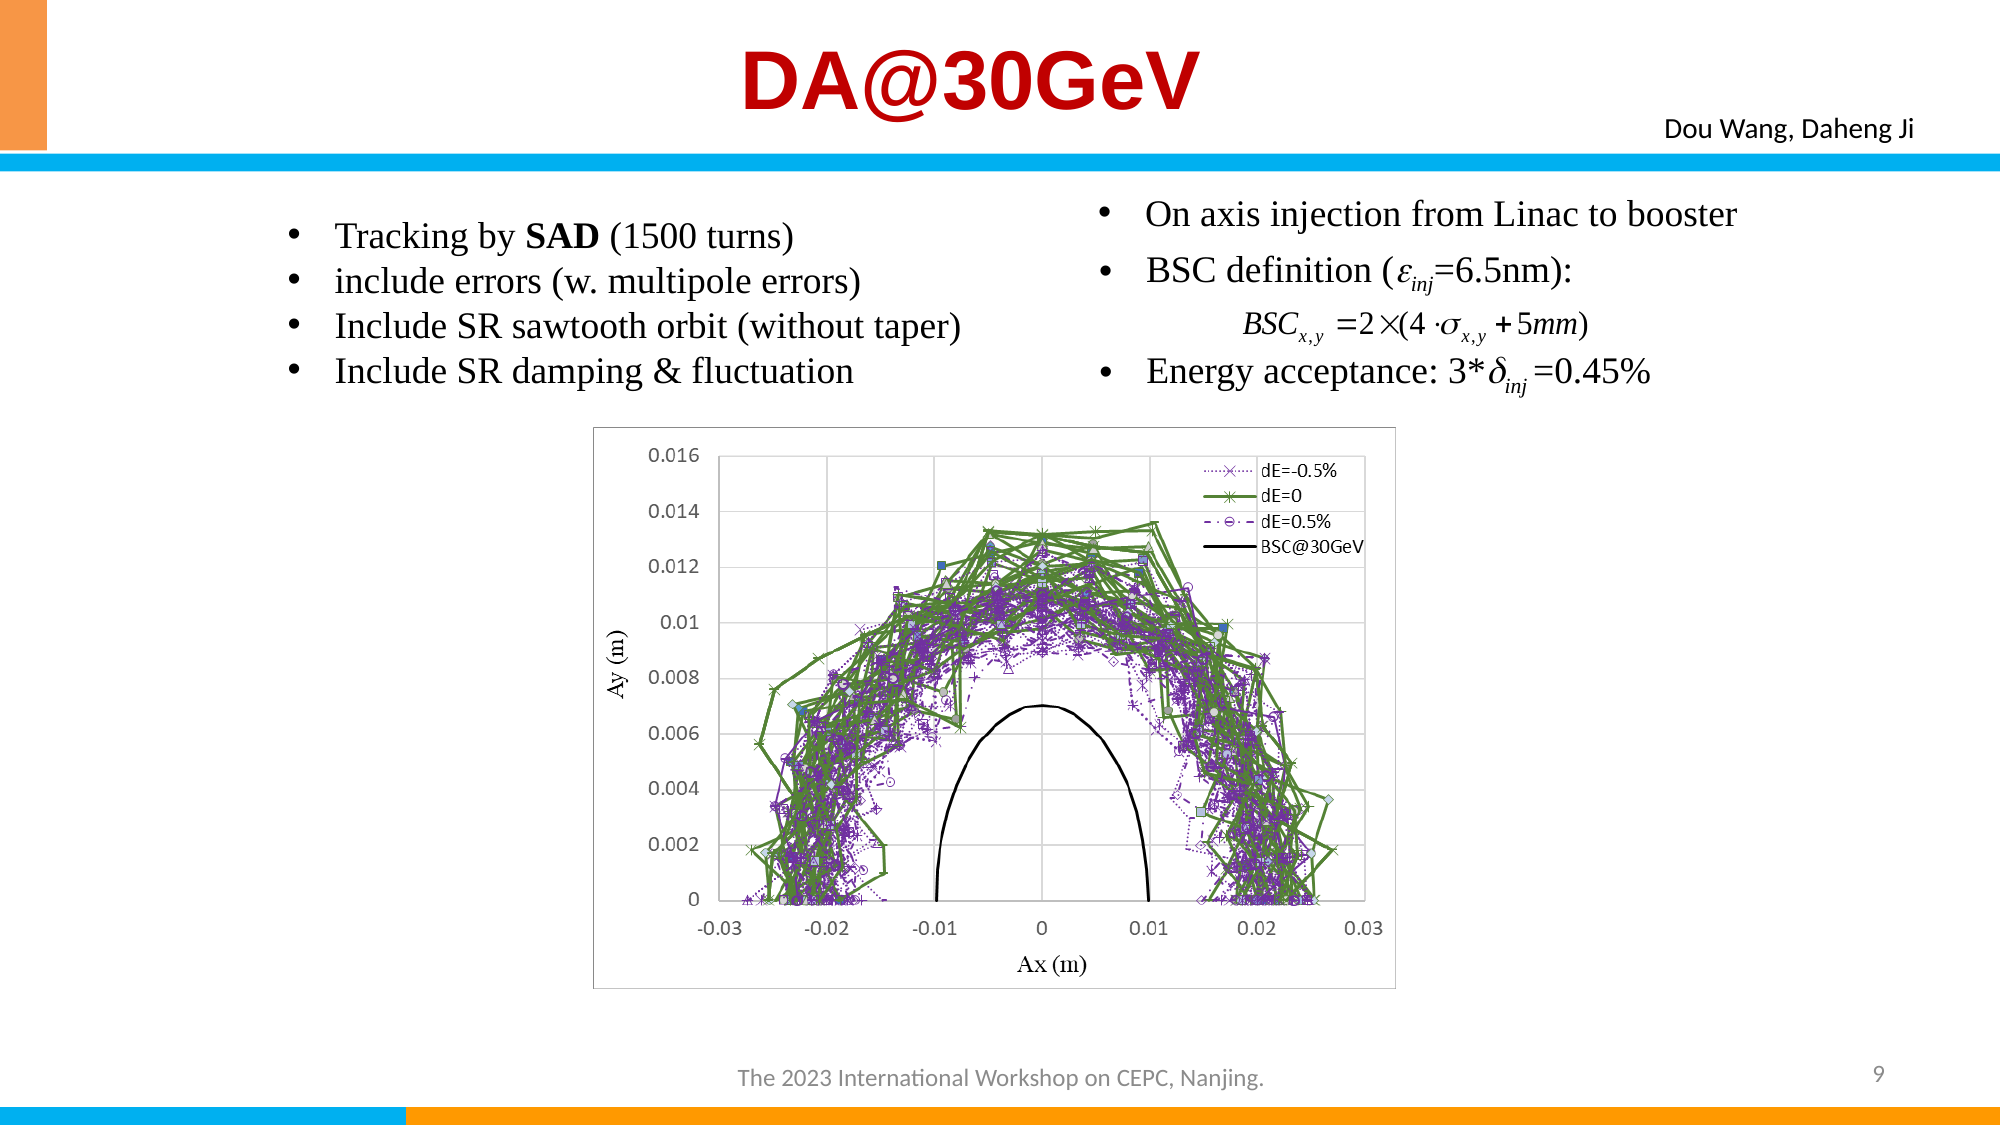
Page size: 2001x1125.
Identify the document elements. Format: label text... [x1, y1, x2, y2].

picture [1236, 300, 1596, 354]
text_box DA@30GeV [444, 19, 1497, 134]
text_box Energy acceptance: 3*inj =0.45% [1084, 338, 1754, 405]
text_box Tracking by SAD (1500 turns) include errors (w. multipole errors) Include SR sawtooth orbit (without taper) Include SR damping & fluctuation [272, 203, 1062, 399]
text_box BSC definition (inj=6.5nm): [1084, 237, 1661, 304]
slide_number 9 [1433, 1042, 1900, 1103]
text_box On axis injection from Linac to booster [1083, 181, 1760, 241]
text_box Dou Wang, Daheng Ji [1649, 101, 2000, 152]
footer The 2023 International Workshop on CEPC, Nanjing. [588, 1047, 1416, 1106]
picture [593, 427, 1397, 989]
